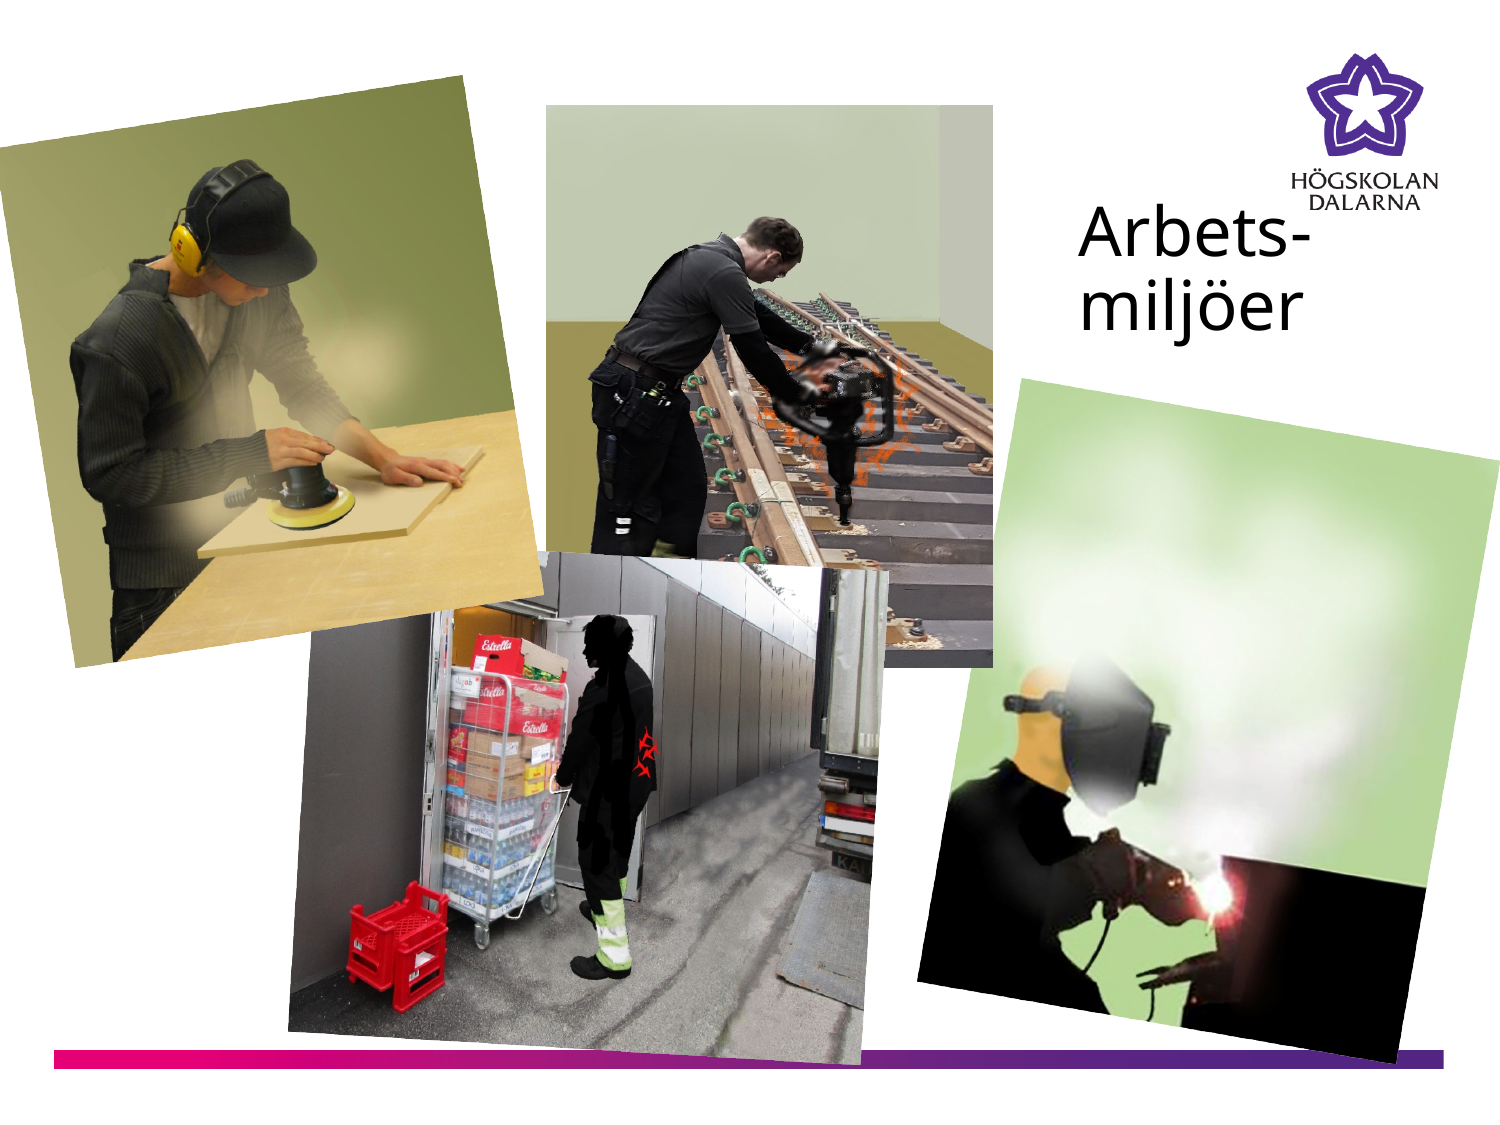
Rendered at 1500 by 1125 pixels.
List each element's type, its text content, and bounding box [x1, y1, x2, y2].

title Arbets-miljöer [1063, 171, 1392, 372]
picture [0, 76, 1500, 1065]
